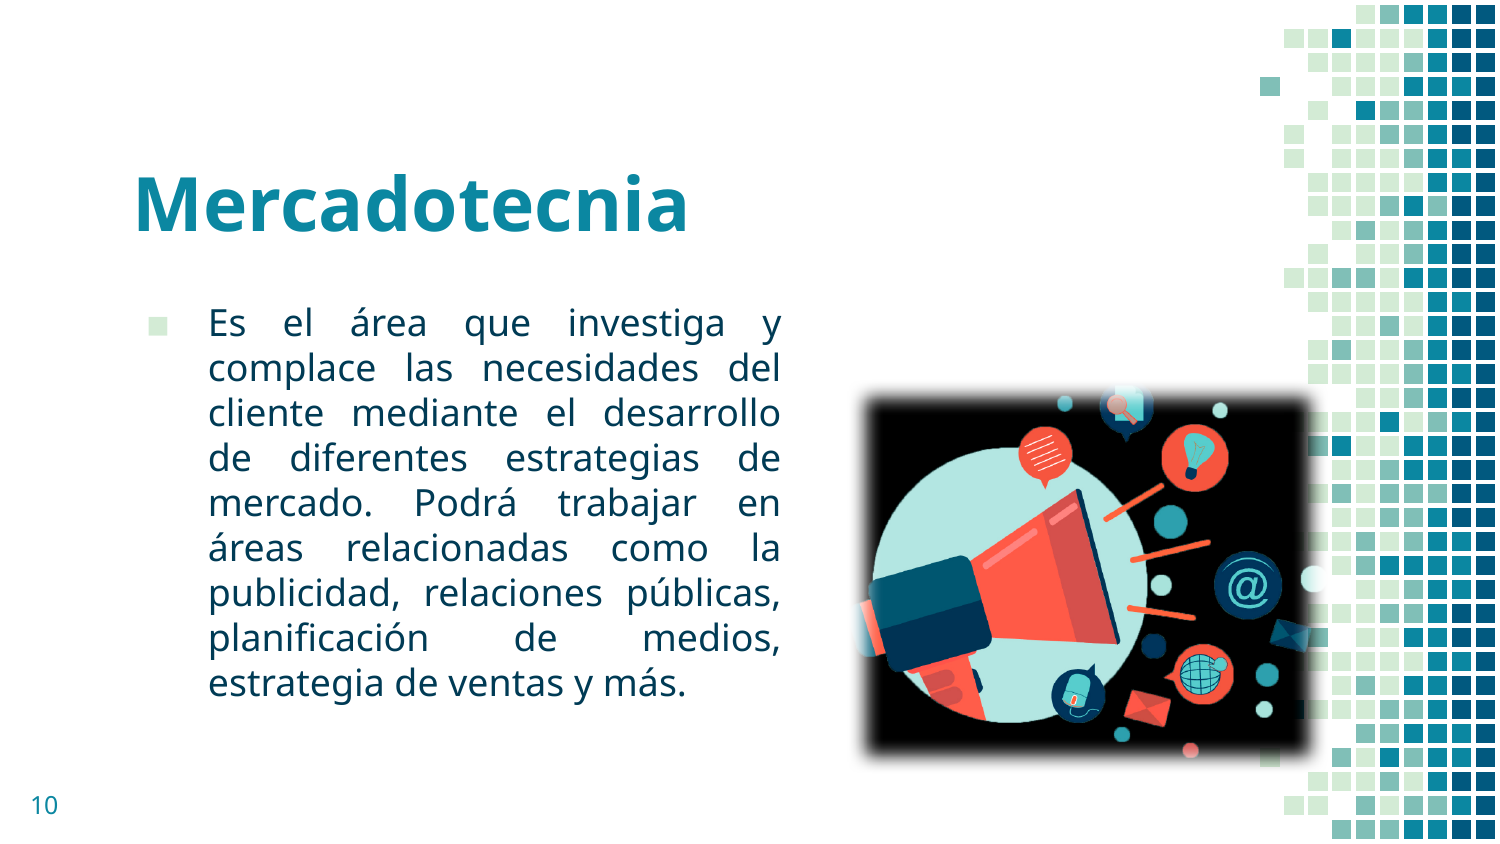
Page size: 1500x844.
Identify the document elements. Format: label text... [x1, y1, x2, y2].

title Mercadotecnia [117, 121, 1227, 262]
slide_number 10 [15, 774, 105, 839]
picture [847, 379, 1329, 774]
list Es el área que investiga y complace las necesidades del cliente mediante el desarrollo de diferentes estrategias de mercado. Podrá trabajar en áreas relacionadas como la publicidad, relaciones públicas, planificación de medios, estrategia de ventas y más. [117, 284, 797, 774]
